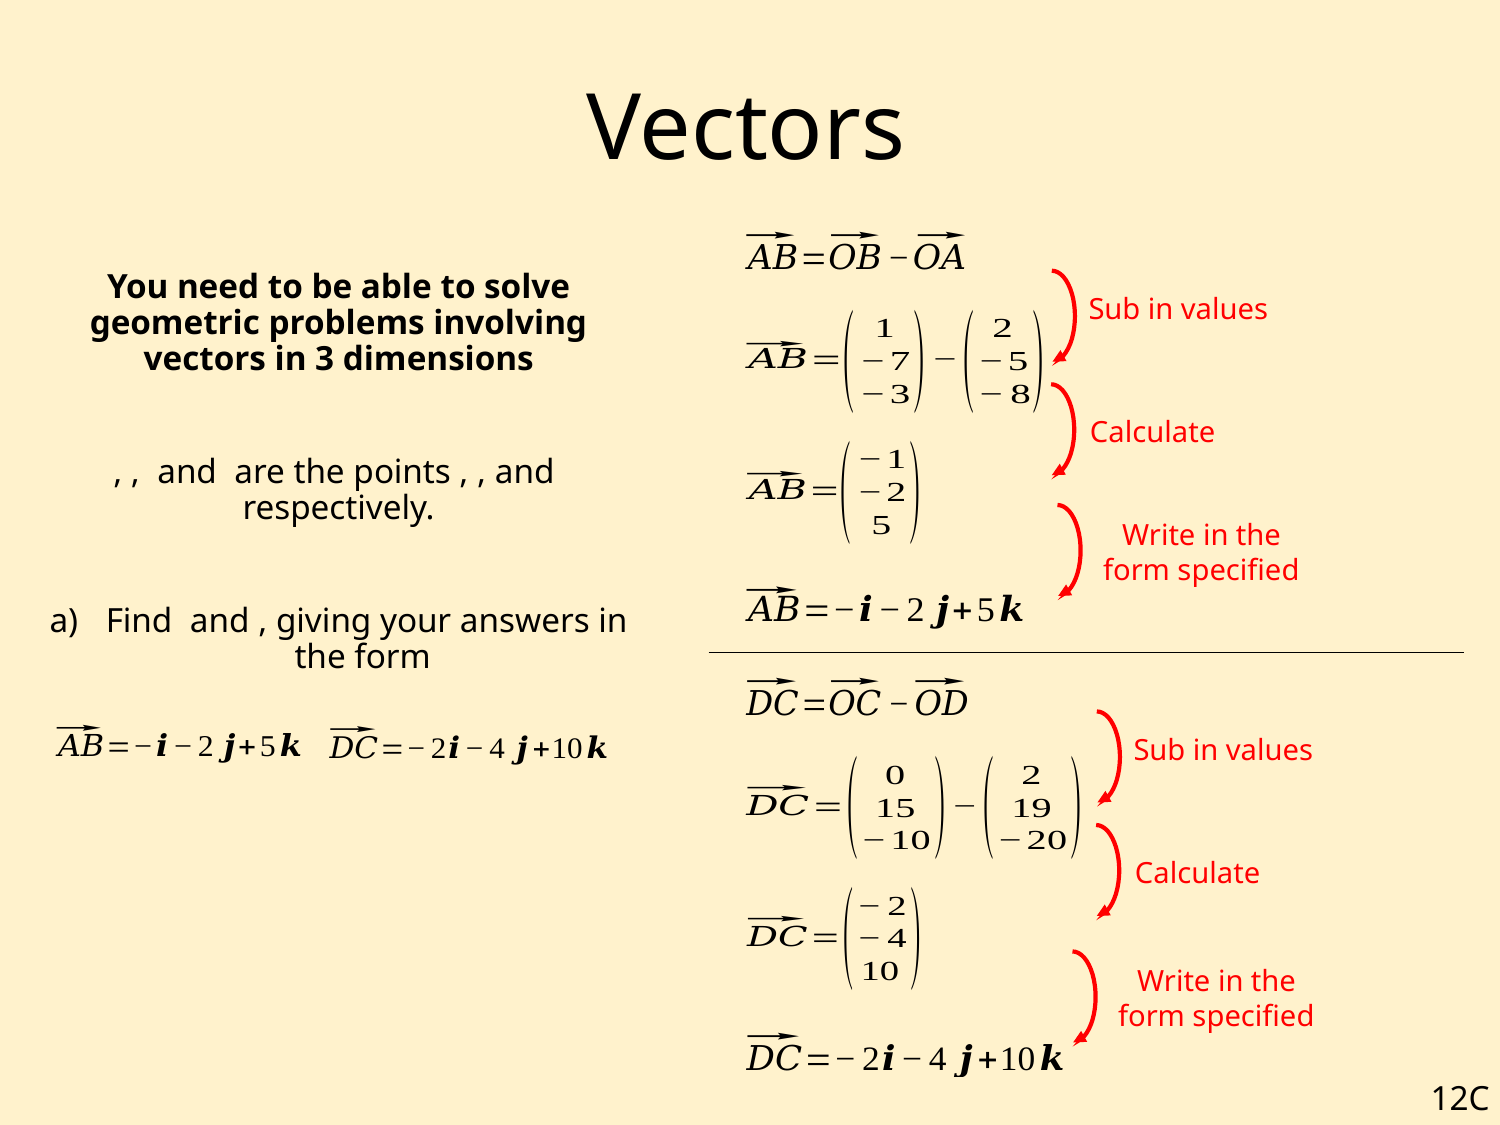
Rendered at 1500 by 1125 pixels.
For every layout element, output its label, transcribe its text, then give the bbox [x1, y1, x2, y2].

text_box [1051, 383, 1072, 476]
text_box [1072, 950, 1088, 1043]
title Vectors [98, 21, 1393, 239]
text_box Write in the form specified [1070, 508, 1333, 594]
text_box Write in the form specified [1085, 955, 1348, 1040]
text_box [1051, 270, 1074, 362]
text_box Sub in values [1067, 282, 1290, 333]
text_box Calculate [1067, 405, 1239, 456]
text_box [1057, 504, 1073, 596]
text_box [1096, 824, 1117, 917]
text_box 12C [1415, 1069, 1500, 1125]
text_box Calculate [1112, 846, 1284, 897]
text_box Sub in values [1112, 723, 1335, 774]
text_box [1096, 710, 1119, 803]
